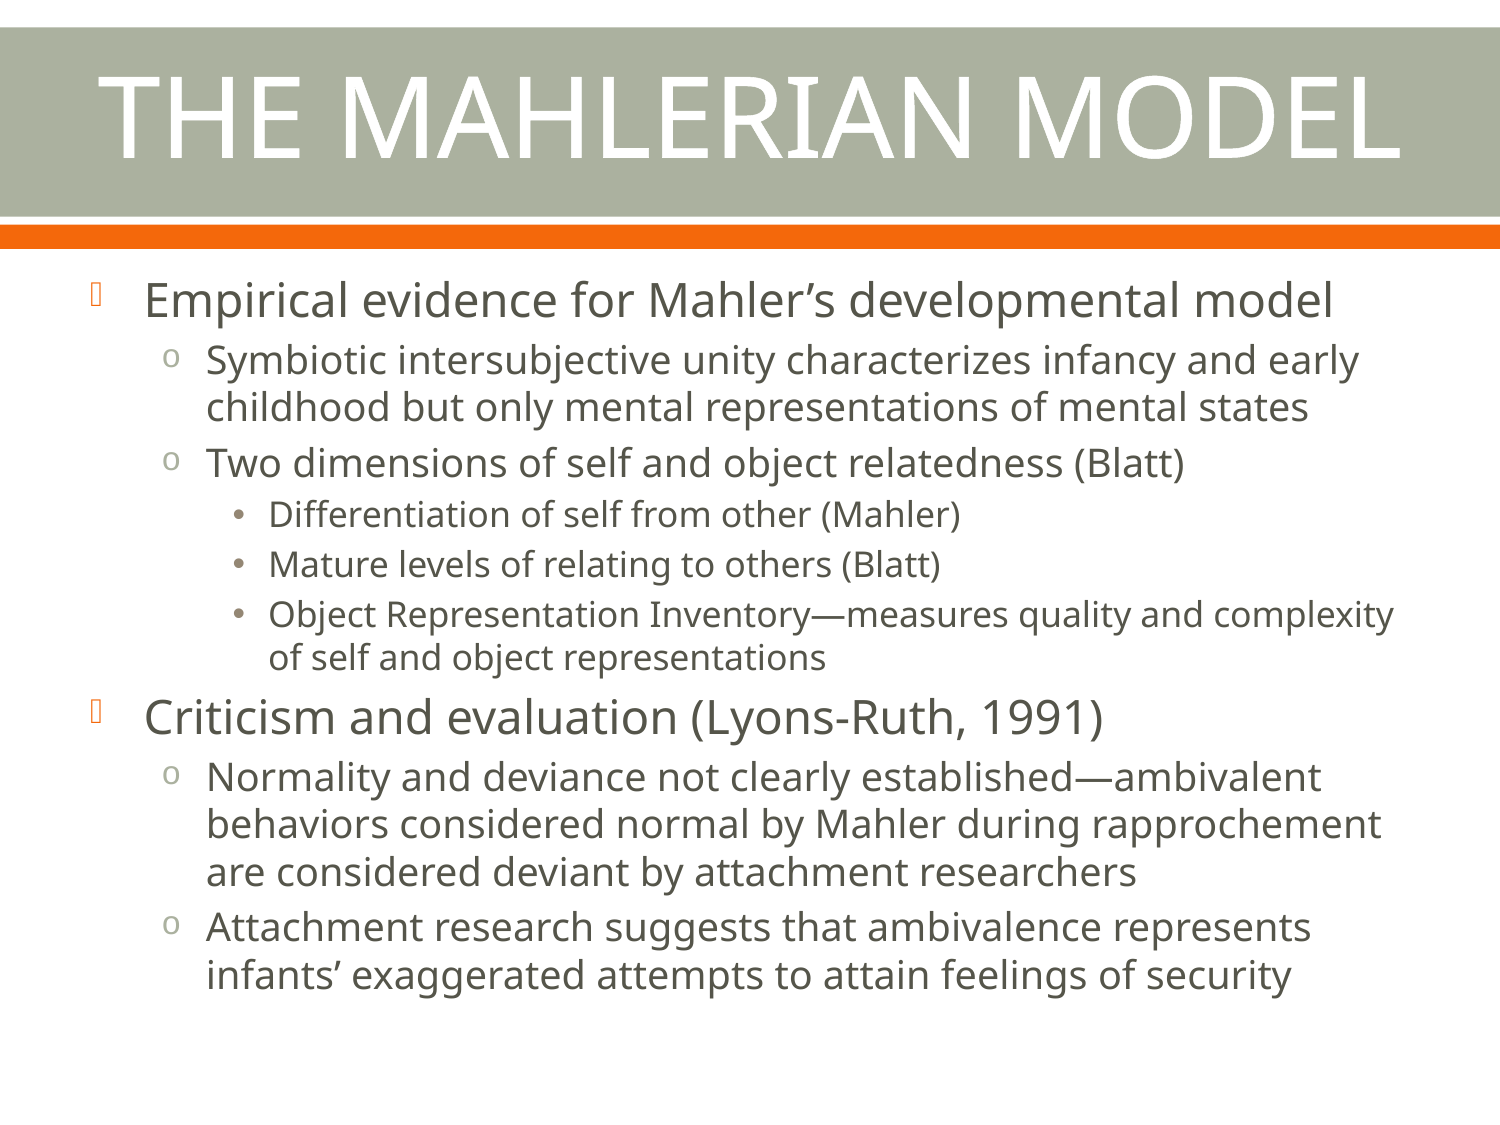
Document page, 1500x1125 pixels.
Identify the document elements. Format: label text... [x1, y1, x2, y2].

list Empirical evidence for Mahler’s developmental model Symbiotic intersubjective unity characterizes infancy and early childhood but only mental representations of mental states Two dimensions of self and object relatedness (Blatt) Differentiation of self from other (Mahler) Mature levels of relating to others (Blatt) Object Representation Inventory—measures quality and complexity of self and object representations Criticism and evaluation (Lyons-Ruth, 1991) Normality and deviance not clearly established—ambivalent behaviors considered normal by Mahler during rapprochement are considered deviant by attachment researchers Attachment research suggests that ambivalence represents infants’ exaggerated attempts to attain feelings of security [75, 262, 1425, 1075]
title The Mahlerian Model [75, 0, 1425, 225]
